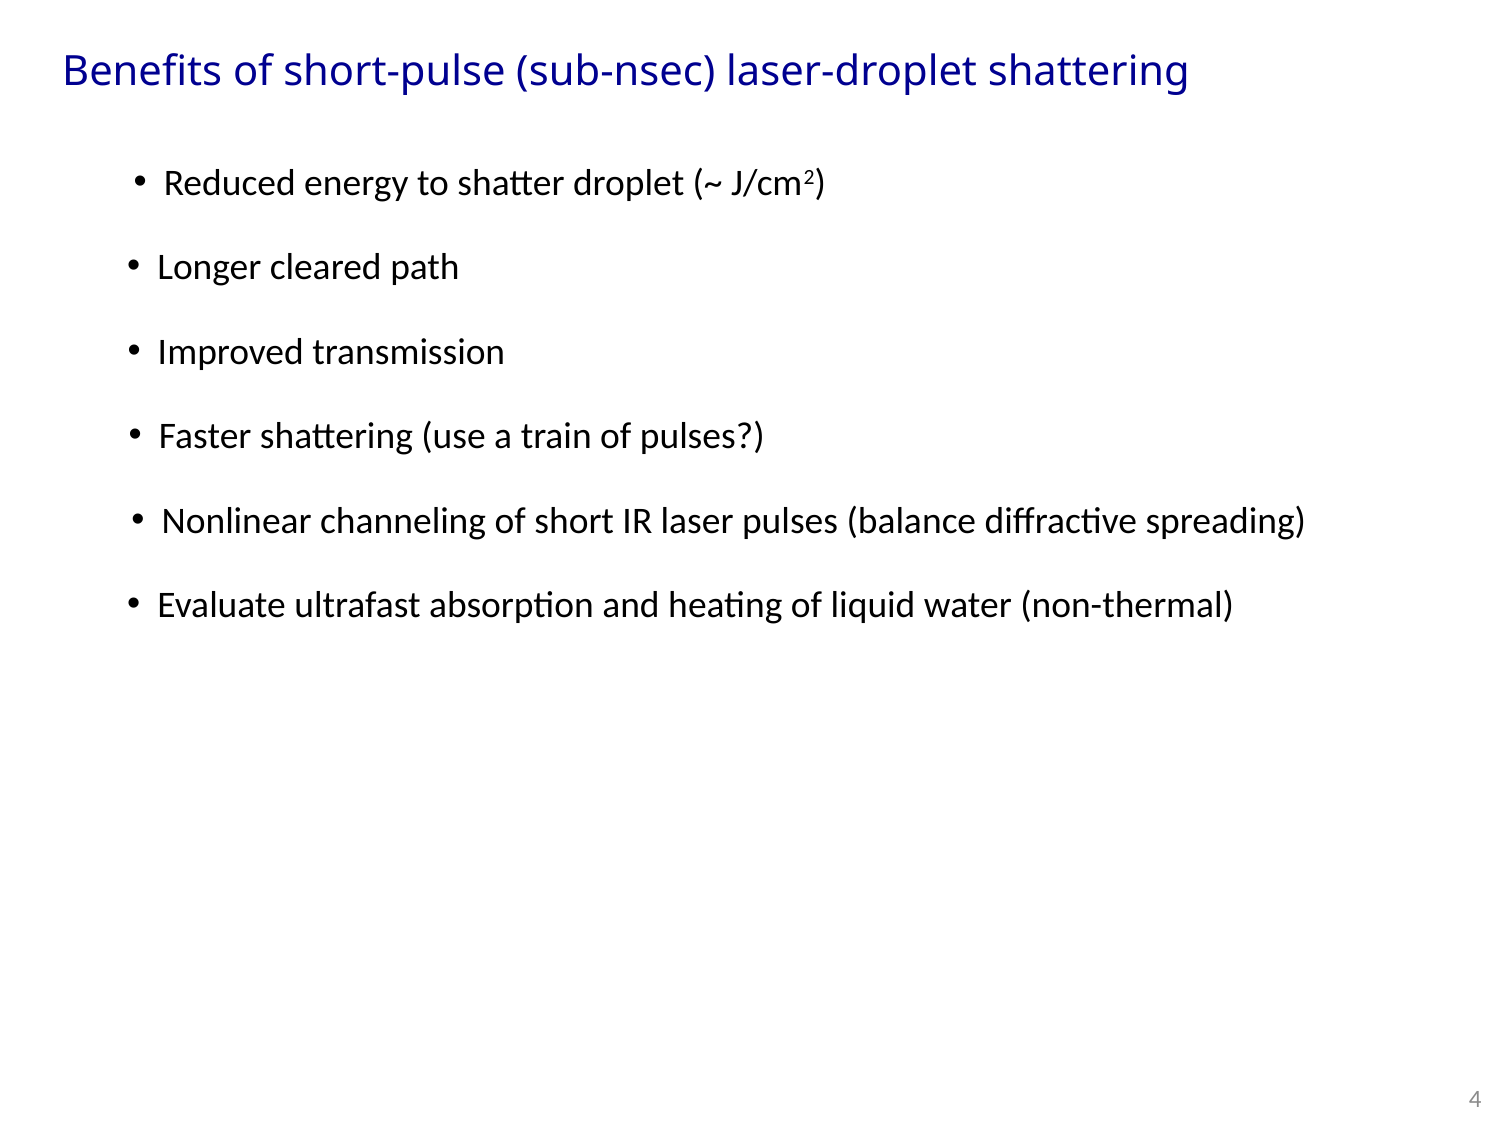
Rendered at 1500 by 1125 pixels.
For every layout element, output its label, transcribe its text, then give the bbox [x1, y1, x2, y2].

text_box Improved transmission [112, 319, 521, 380]
text_box Nonlinear channeling of short IR laser pulses (balance diffractive spreading) [116, 488, 1323, 549]
text_box Benefits of short-pulse (sub-nsec) laser-droplet shattering [47, 31, 1341, 114]
text_box Reduced energy to shatter droplet (~ J/cm2) [118, 150, 841, 211]
text_box Faster shattering (use a train of pulses?) [114, 403, 781, 464]
text_box Evaluate ultrafast absorption and heating of liquid water (non-thermal) [112, 573, 1276, 633]
slide_number 4 [1159, 1067, 1497, 1125]
text_box Longer cleared path [112, 234, 475, 295]
